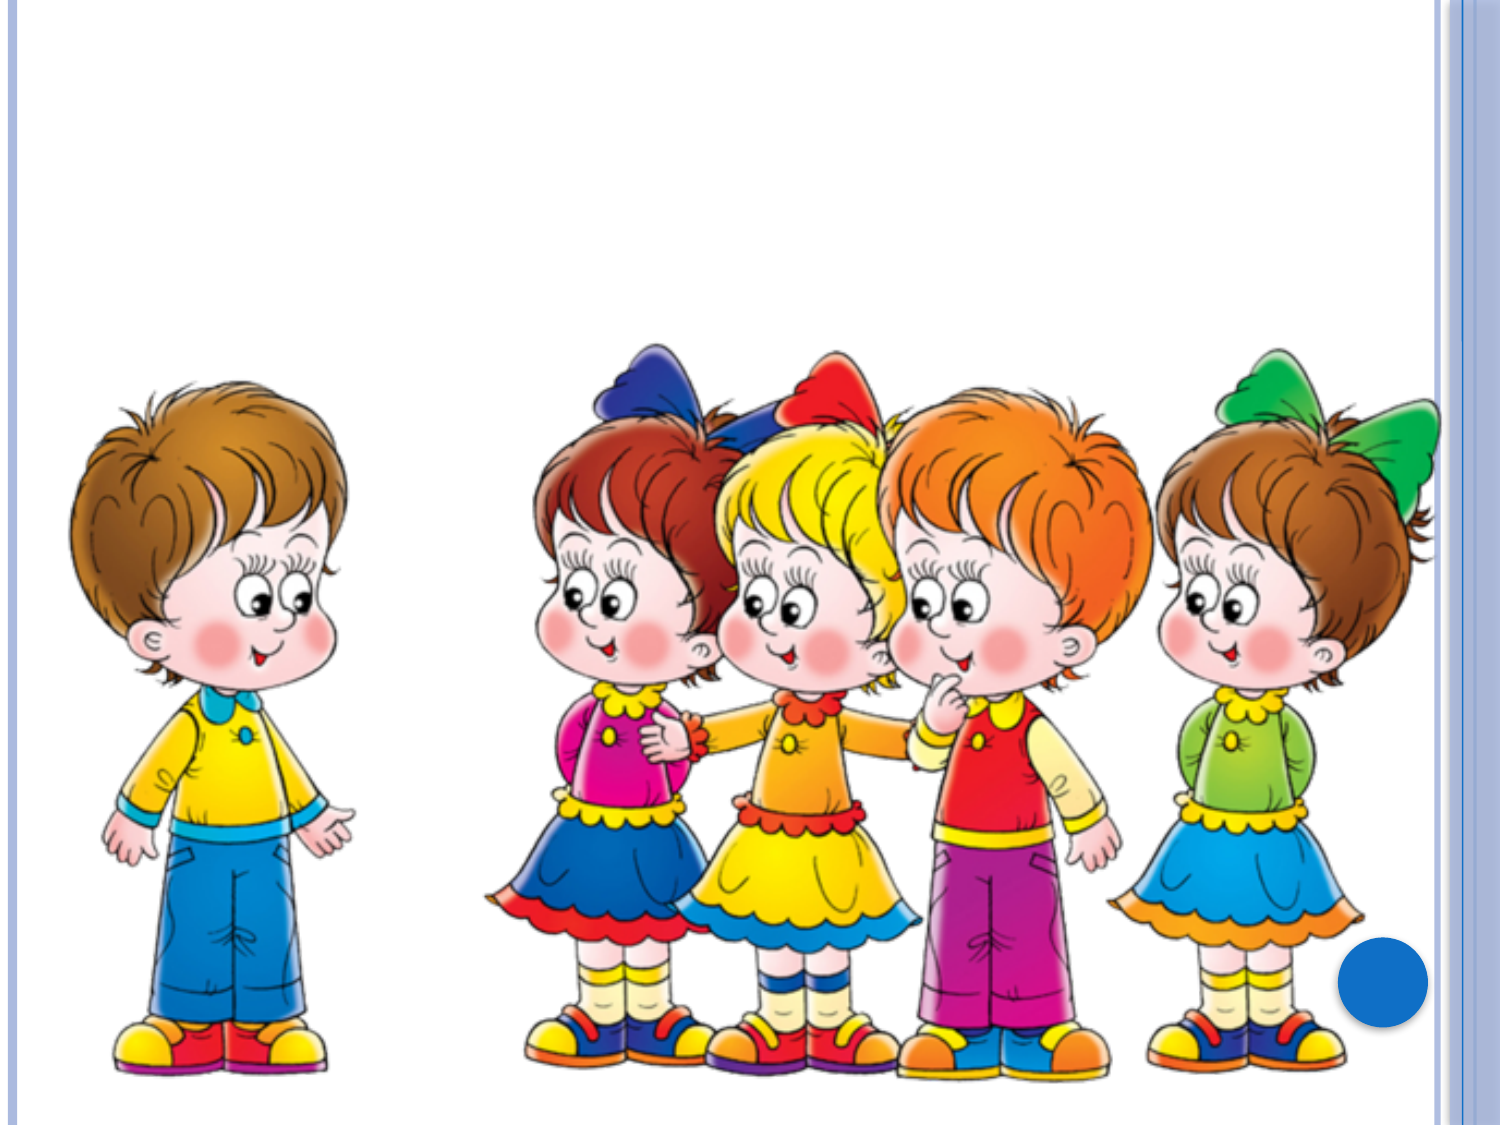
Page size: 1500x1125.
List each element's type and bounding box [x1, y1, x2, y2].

list [58, 292, 1454, 1125]
